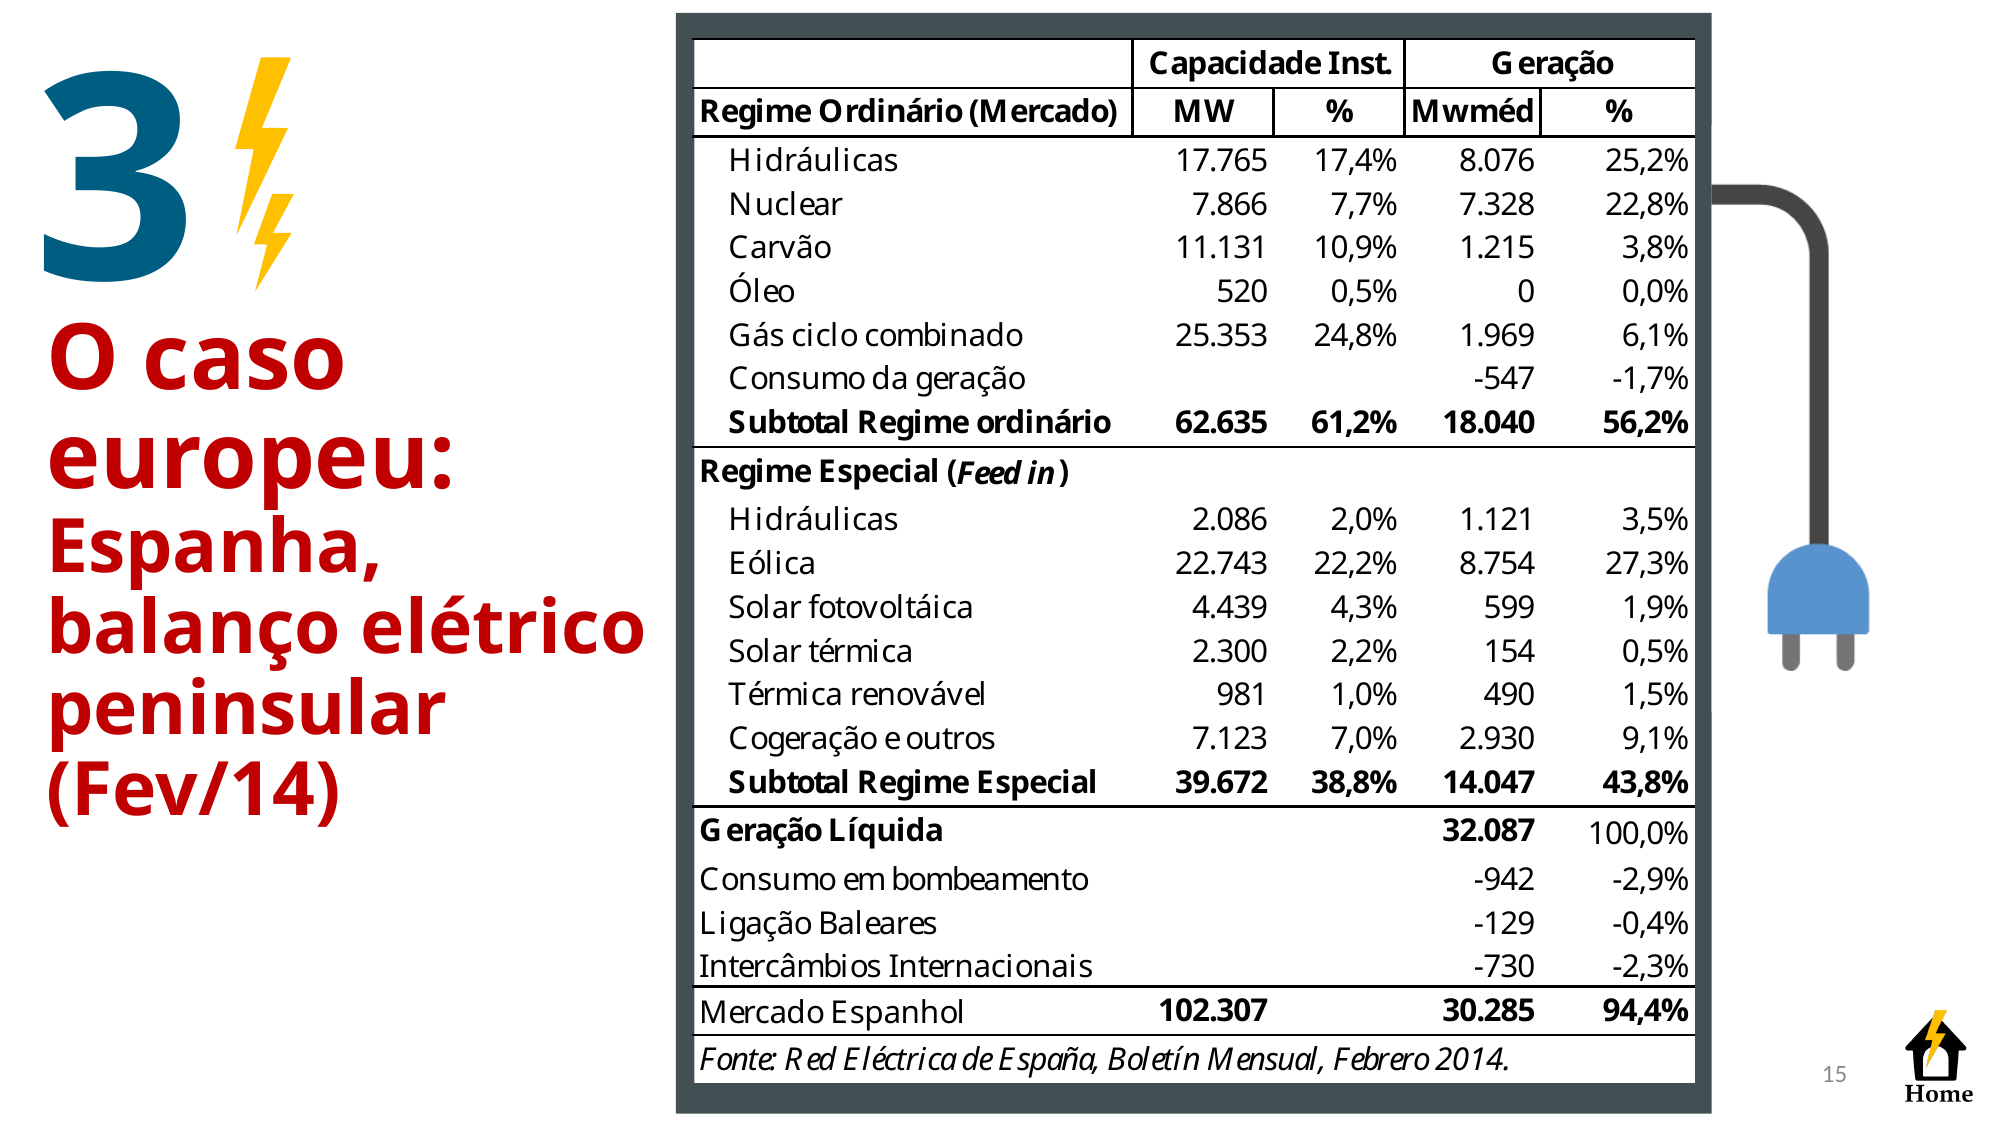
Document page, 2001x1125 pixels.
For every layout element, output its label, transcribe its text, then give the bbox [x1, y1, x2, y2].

picture [691, 37, 1698, 1085]
slide_number 15 [1412, 1042, 1863, 1103]
text_box [235, 57, 291, 235]
text_box O caso europeu: Espanha, balanço elétrico peninsular (Fev/14) [31, 302, 673, 490]
picture [1889, 1010, 1989, 1124]
text_box [253, 193, 294, 292]
text_box 3 [19, 0, 214, 345]
text_box [675, 12, 1713, 1115]
picture [1711, 125, 1923, 712]
